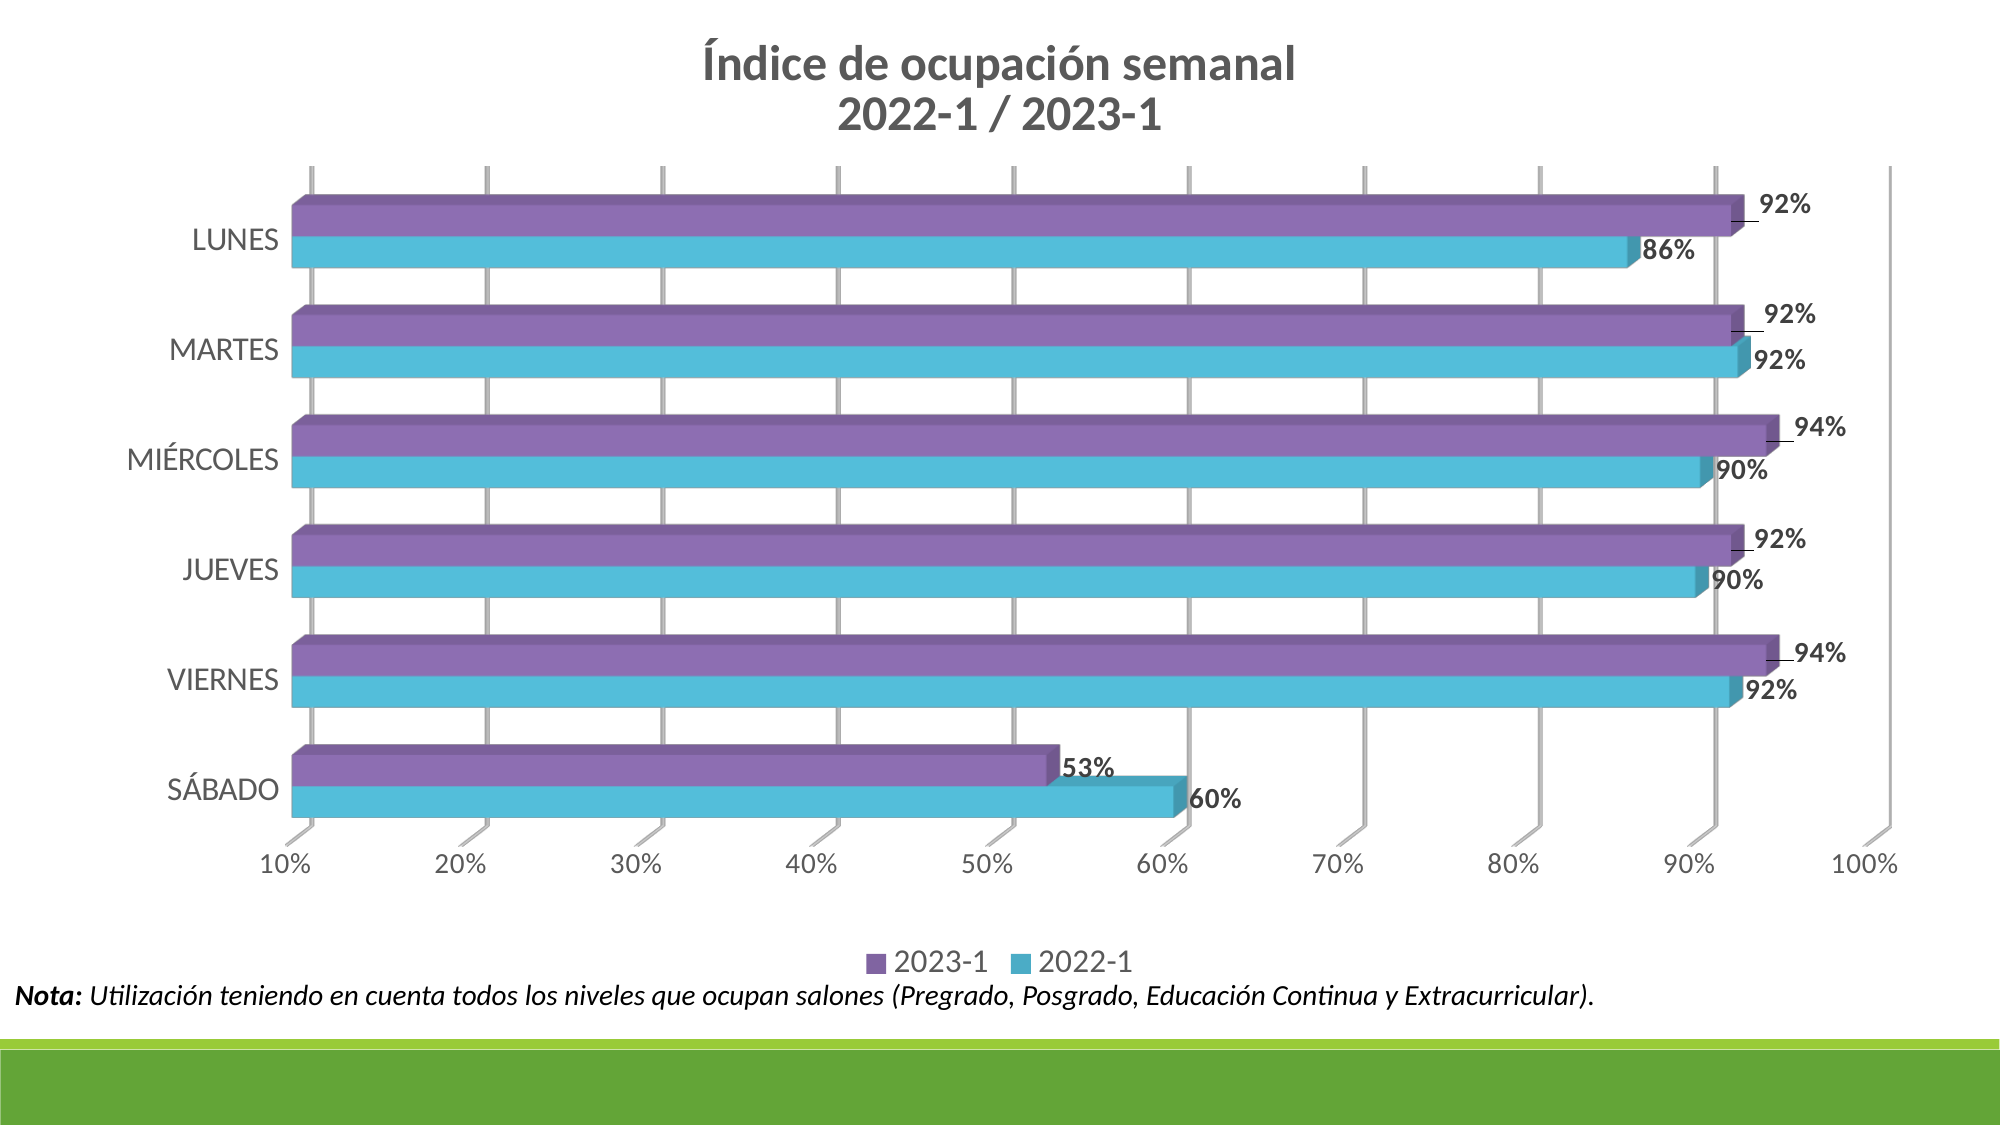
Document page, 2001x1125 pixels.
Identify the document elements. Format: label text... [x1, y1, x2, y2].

chart [0, 0, 2000, 988]
text_box Nota: Utilización teniendo en cuenta todos los niveles que ocupan salones (Pregrado, Posgrado, Educación Continua y Extracurricular). [0, 998, 1739, 1019]
table_cell [0, 990, 1739, 998]
